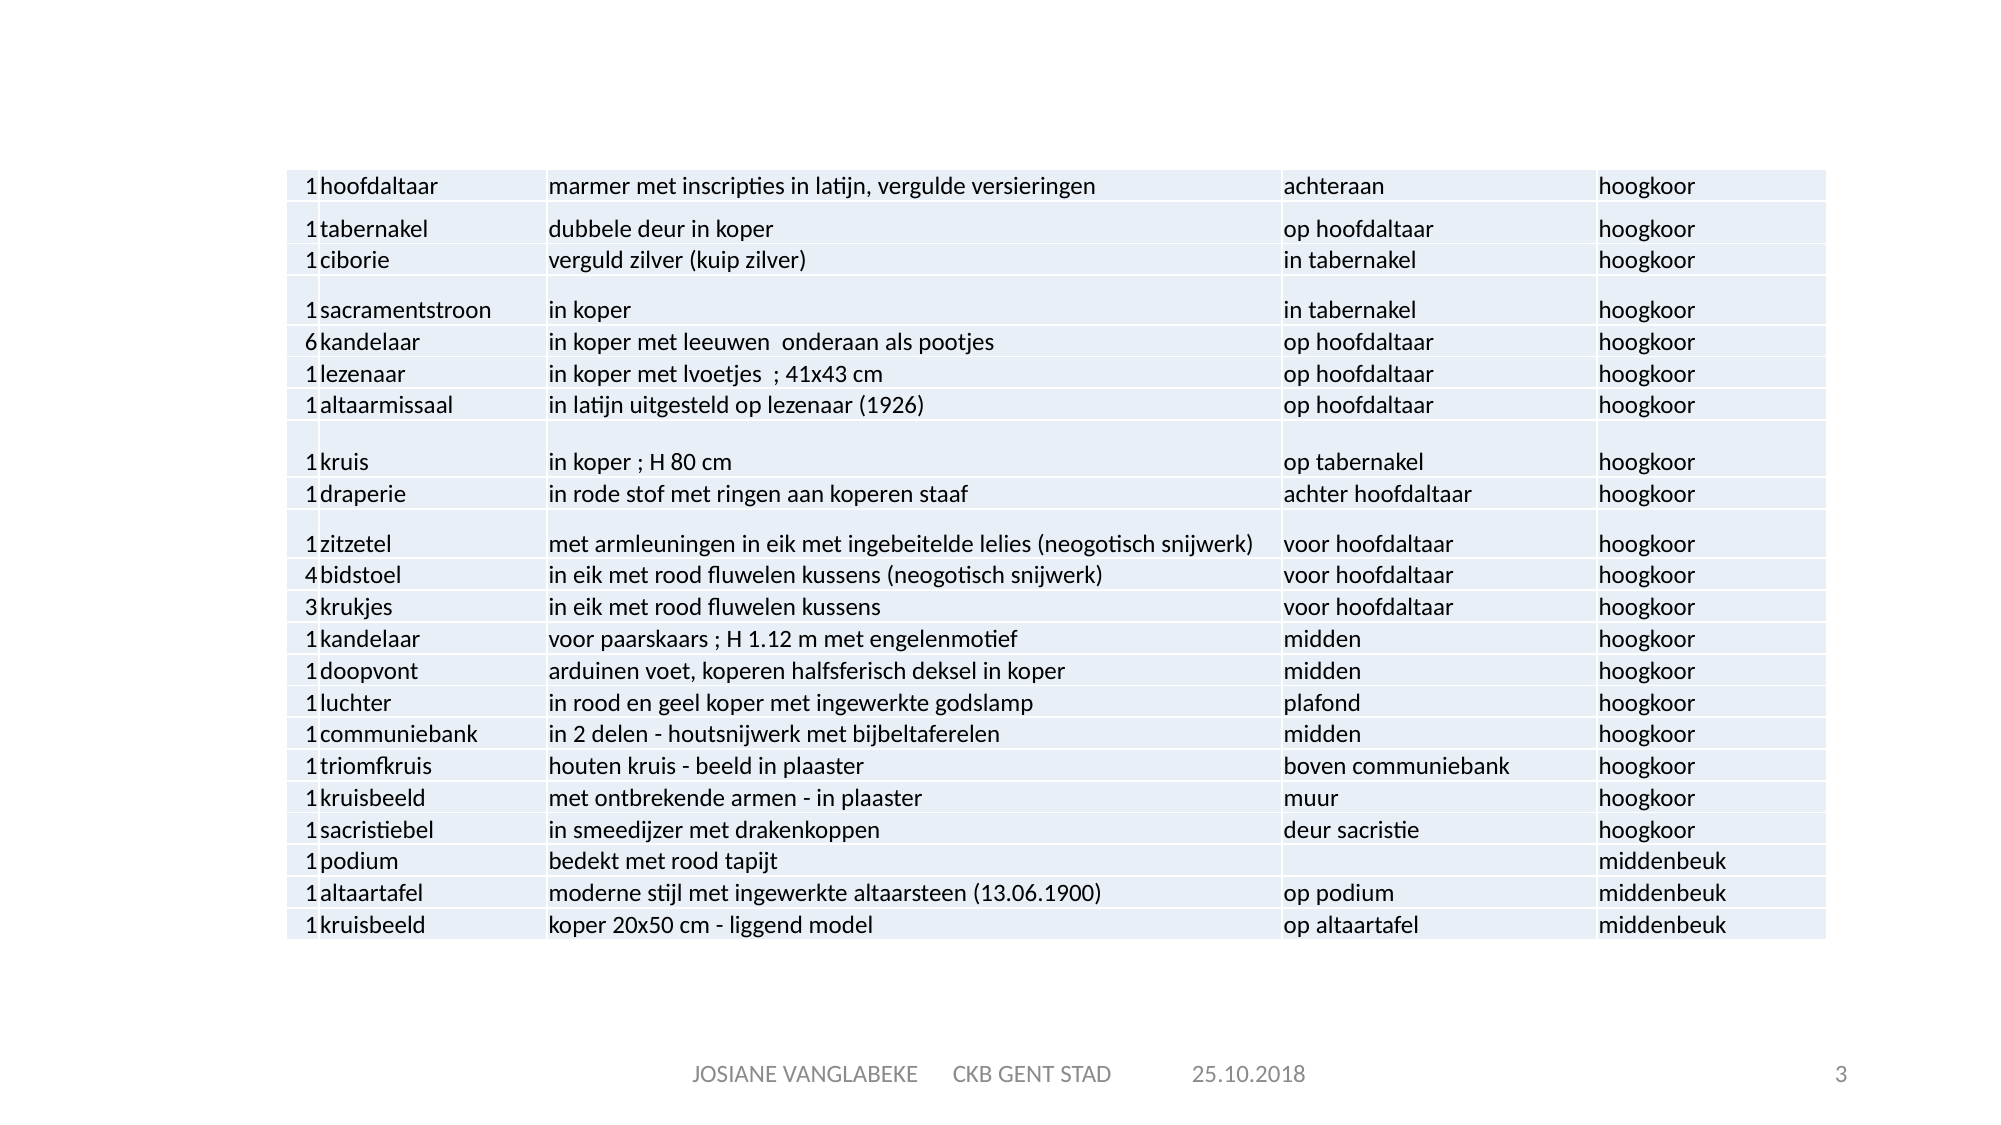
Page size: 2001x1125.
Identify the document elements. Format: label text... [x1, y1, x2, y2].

table_cell hoogkoor [1598, 357, 1826, 387]
slide_number 3 [1412, 1042, 1863, 1103]
table_cell kandelaar [320, 326, 546, 356]
table_cell 1 [287, 510, 318, 557]
table_cell sacristiebel [320, 813, 546, 843]
table_cell altaarmissaal [320, 389, 546, 419]
table_cell voor paarskaars ; H 1.12 m met engelenmotief [548, 623, 1281, 653]
table_cell boven communiebank [1283, 750, 1596, 780]
table_cell 1 [287, 877, 318, 907]
table_cell sacramentstroon [320, 276, 546, 324]
table_cell hoogkoor [1598, 421, 1826, 476]
table_cell in koper ; H 80 cm [548, 421, 1281, 476]
table_cell met ontbrekende armen - in plaaster [548, 782, 1281, 812]
table_cell voor hoofdaltaar [1283, 559, 1596, 589]
table_cell lezenaar [320, 357, 546, 387]
table_cell hoogkoor [1598, 276, 1826, 324]
table_cell 3 [287, 591, 318, 621]
table_cell hoogkoor [1598, 623, 1826, 653]
table_cell kruisbeeld [320, 782, 546, 812]
table_cell hoogkoor [1598, 510, 1826, 557]
table_cell muur [1283, 782, 1596, 812]
table_cell hoogkoor [1598, 389, 1826, 419]
table_header marmer met inscripties in latijn, vergulde versieringen [548, 170, 1281, 200]
table_cell hoogkoor [1598, 782, 1826, 812]
table_cell triomfkruis [320, 750, 546, 780]
table_cell in rode stof met ringen aan koperen staaf [548, 478, 1281, 508]
table_cell bidstoel [320, 559, 546, 589]
table_cell altaartafel [320, 877, 546, 907]
table_cell 1 [287, 909, 318, 939]
table_cell plafond [1283, 686, 1596, 716]
table_cell arduinen voet, koperen halfsferisch deksel in koper [548, 655, 1281, 685]
table_cell 4 [287, 559, 318, 589]
table_cell hoogkoor [1598, 655, 1826, 685]
table_cell in tabernakel [1283, 244, 1596, 274]
table_cell midden [1283, 623, 1596, 653]
table_cell kandelaar [320, 623, 546, 653]
table_cell 1 [287, 655, 318, 685]
table_cell in koper met leeuwen onderaan als pootjes [548, 326, 1281, 356]
table_cell 1 [287, 202, 318, 243]
table_cell zitzetel [320, 510, 546, 557]
table_cell hoogkoor [1598, 202, 1826, 243]
table_cell in koper met lvoetjes ; 41x43 cm [548, 357, 1281, 387]
table_cell op hoofdaltaar [1283, 326, 1596, 356]
table_cell [1283, 845, 1596, 875]
table_cell op altaartafel [1283, 909, 1596, 939]
table_cell middenbeuk [1598, 877, 1826, 907]
table_cell hoogkoor [1598, 718, 1826, 748]
table_cell 1 [287, 750, 318, 780]
table_cell 1 [287, 718, 318, 748]
table_cell kruisbeeld [320, 909, 546, 939]
table_cell doopvont [320, 655, 546, 685]
table_header hoofdaltaar [320, 170, 546, 200]
table_cell op hoofdaltaar [1283, 357, 1596, 387]
table_cell in rood en geel koper met ingewerkte godslamp [548, 686, 1281, 716]
table_cell hoogkoor [1598, 813, 1826, 843]
table_cell in tabernakel [1283, 276, 1596, 324]
table_cell in latijn uitgesteld op lezenaar (1926) [548, 389, 1281, 419]
table_cell 1 [287, 276, 318, 324]
table_cell 1 [287, 478, 318, 508]
table_cell midden [1283, 655, 1596, 685]
table_cell draperie [320, 478, 546, 508]
table_cell moderne stijl met ingewerkte altaarsteen (13.06.1900) [548, 877, 1281, 907]
table_cell met armleuningen in eik met ingebeitelde lelies (neogotisch snijwerk) [548, 510, 1281, 557]
footer JOSIANE VANGLABEKE CKB GENT STAD 25.10.2018 [662, 1042, 1338, 1103]
table_cell 1 [287, 357, 318, 387]
table_cell 1 [287, 686, 318, 716]
table_cell hoogkoor [1598, 559, 1826, 589]
table_cell 1 [287, 389, 318, 419]
table_cell communiebank [320, 718, 546, 748]
table_cell ciborie [320, 244, 546, 274]
table_cell koper 20x50 cm - liggend model [548, 909, 1281, 939]
table_cell hoogkoor [1598, 478, 1826, 508]
table_header hoogkoor [1598, 170, 1826, 200]
table_cell verguld zilver (kuip zilver) [548, 244, 1281, 274]
table_cell hoogkoor [1598, 326, 1826, 356]
table_cell 1 [287, 421, 318, 476]
table_cell midden [1283, 718, 1596, 748]
table_cell voor hoofdaltaar [1283, 510, 1596, 557]
table_cell achter hoofdaltaar [1283, 478, 1596, 508]
table_cell 1 [287, 782, 318, 812]
table_cell podium [320, 845, 546, 875]
table_cell in eik met rood fluwelen kussens [548, 591, 1281, 621]
table_cell deur sacristie [1283, 813, 1596, 843]
table_cell in 2 delen - houtsnijwerk met bijbeltaferelen [548, 718, 1281, 748]
table_cell 1 [287, 244, 318, 274]
table_cell 1 [287, 845, 318, 875]
table_cell middenbeuk [1598, 909, 1826, 939]
table_cell tabernakel [320, 202, 546, 243]
table_cell op hoofdaltaar [1283, 389, 1596, 419]
table_cell in eik met rood fluwelen kussens (neogotisch snijwerk) [548, 559, 1281, 589]
table_cell hoogkoor [1598, 244, 1826, 274]
table_header achteraan [1283, 170, 1596, 200]
table_cell voor hoofdaltaar [1283, 591, 1596, 621]
table_cell in smeedijzer met drakenkoppen [548, 813, 1281, 843]
table_cell in koper [548, 276, 1281, 324]
table_cell op tabernakel [1283, 421, 1596, 476]
table_cell hoogkoor [1598, 591, 1826, 621]
table_cell 1 [287, 623, 318, 653]
table_cell 6 [287, 326, 318, 356]
table_cell dubbele deur in koper [548, 202, 1281, 243]
table_cell krukjes [320, 591, 546, 621]
table_cell op podium [1283, 877, 1596, 907]
table_cell luchter [320, 686, 546, 716]
table_cell middenbeuk [1598, 845, 1826, 875]
table_cell hoogkoor [1598, 750, 1826, 780]
table_cell houten kruis - beeld in plaaster [548, 750, 1281, 780]
table_cell hoogkoor [1598, 686, 1826, 716]
table_header 1 [287, 170, 318, 200]
table_cell kruis [320, 421, 546, 476]
table_cell 1 [287, 813, 318, 843]
table_cell op hoofdaltaar [1283, 202, 1596, 243]
table_cell bedekt met rood tapijt [548, 845, 1281, 875]
